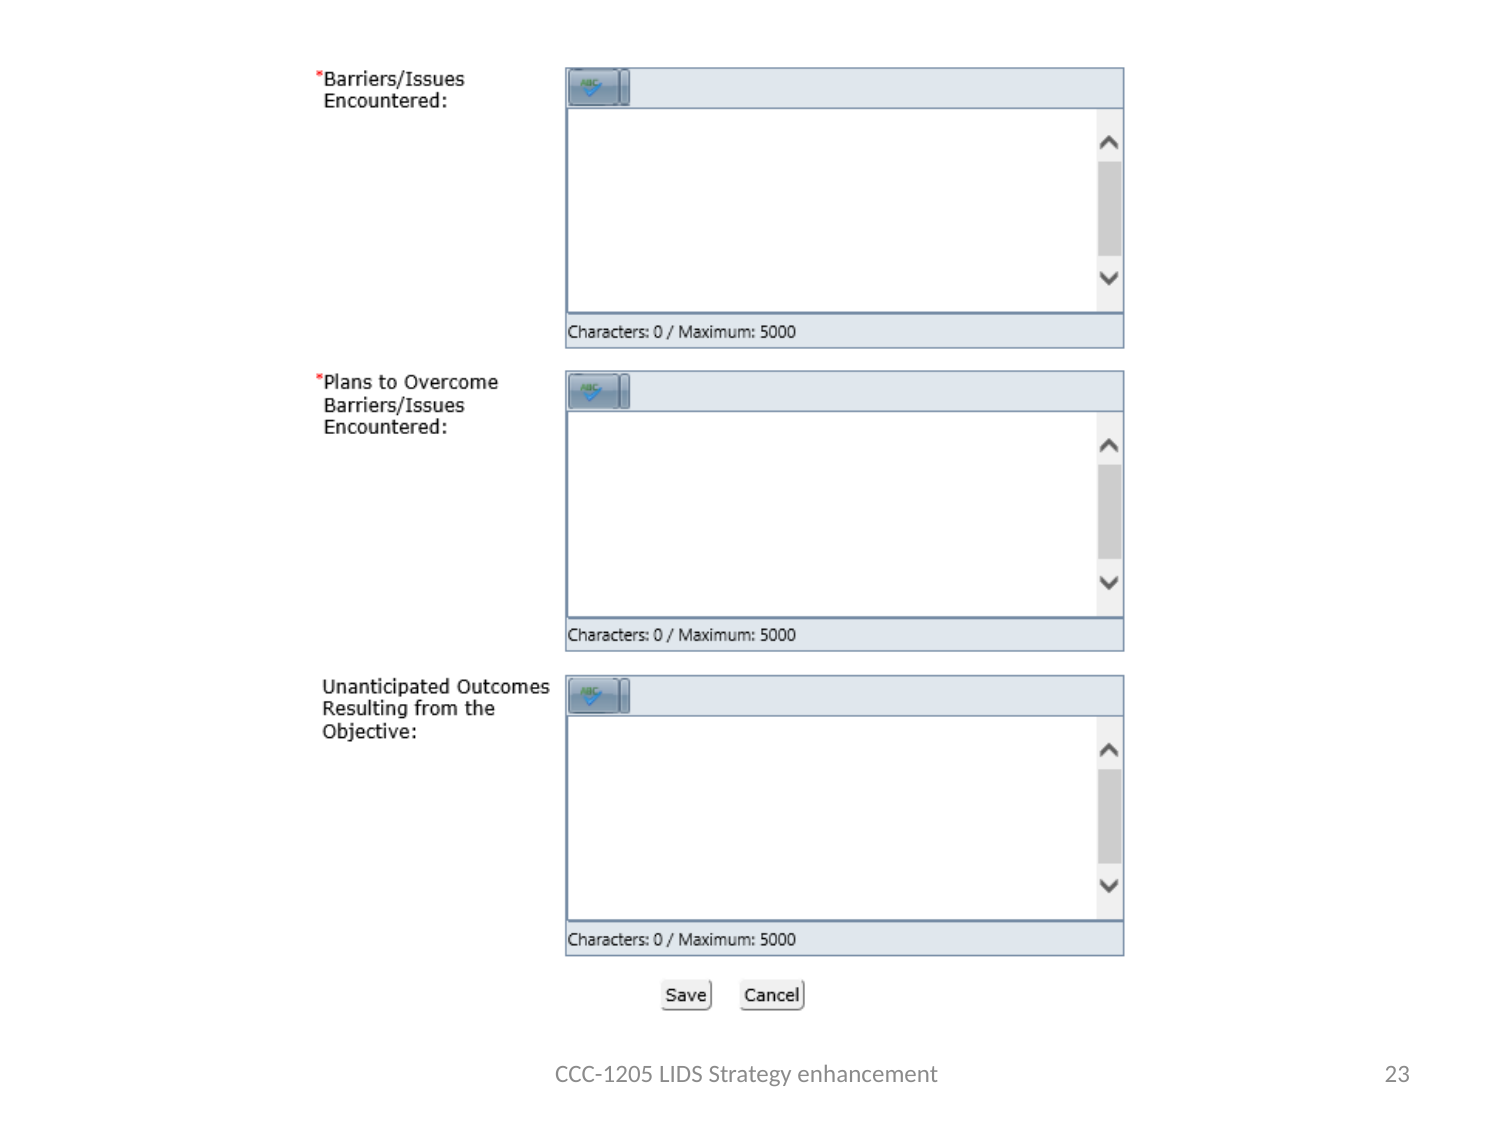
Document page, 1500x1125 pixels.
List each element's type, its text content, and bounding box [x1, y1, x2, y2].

footer CCC-1205 LIDS Strategy enhancement [512, 1042, 988, 1103]
picture [312, 66, 1135, 1020]
slide_number 23 [1074, 1042, 1425, 1103]
